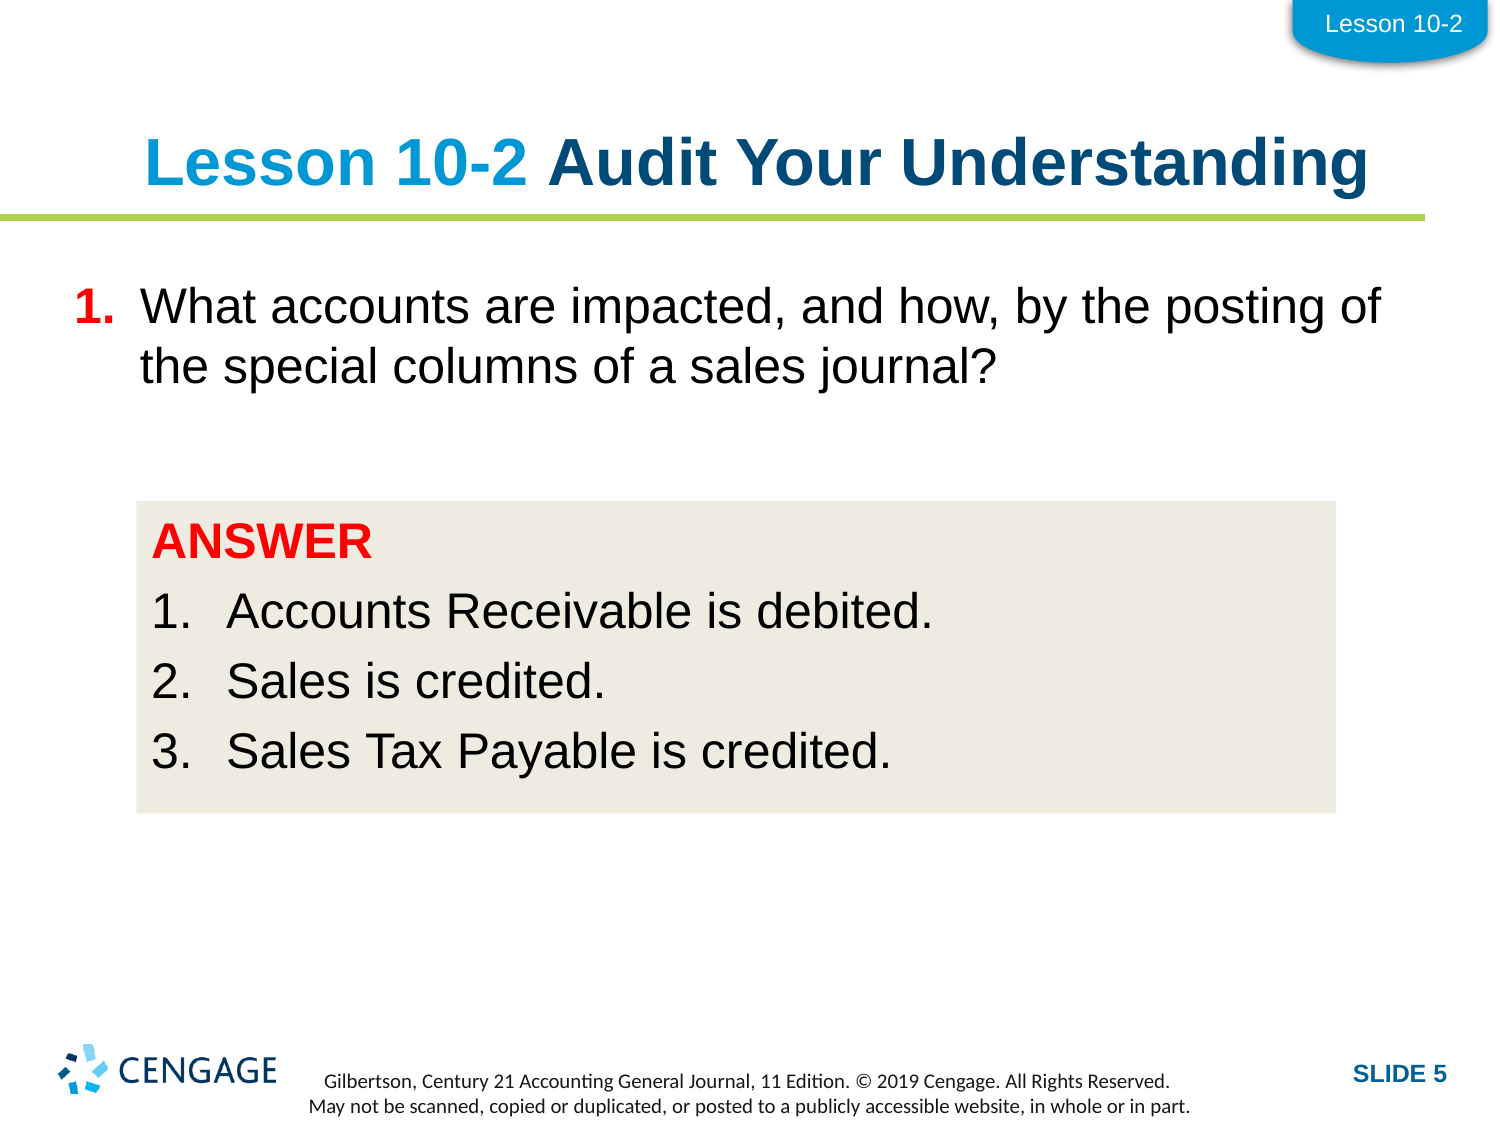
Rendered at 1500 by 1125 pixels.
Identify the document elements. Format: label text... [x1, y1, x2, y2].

text_box [1292, 0, 1488, 63]
text_box ANSWER 1. Accounts Receivable is debited. 2. Sales is credited. 3. Sales Tax Payable is credited. [136, 501, 1337, 814]
picture [58, 1044, 276, 1094]
list 1. What accounts are impacted, and how, by the posting of the special columns of a sales journal? [74, 273, 1392, 463]
text_box Lesson 10-2 [1310, 0, 1479, 45]
text_box SLIDE 5 [1162, 1049, 1463, 1095]
title Lesson 10-2 Audit Your Understanding [78, 118, 1438, 229]
